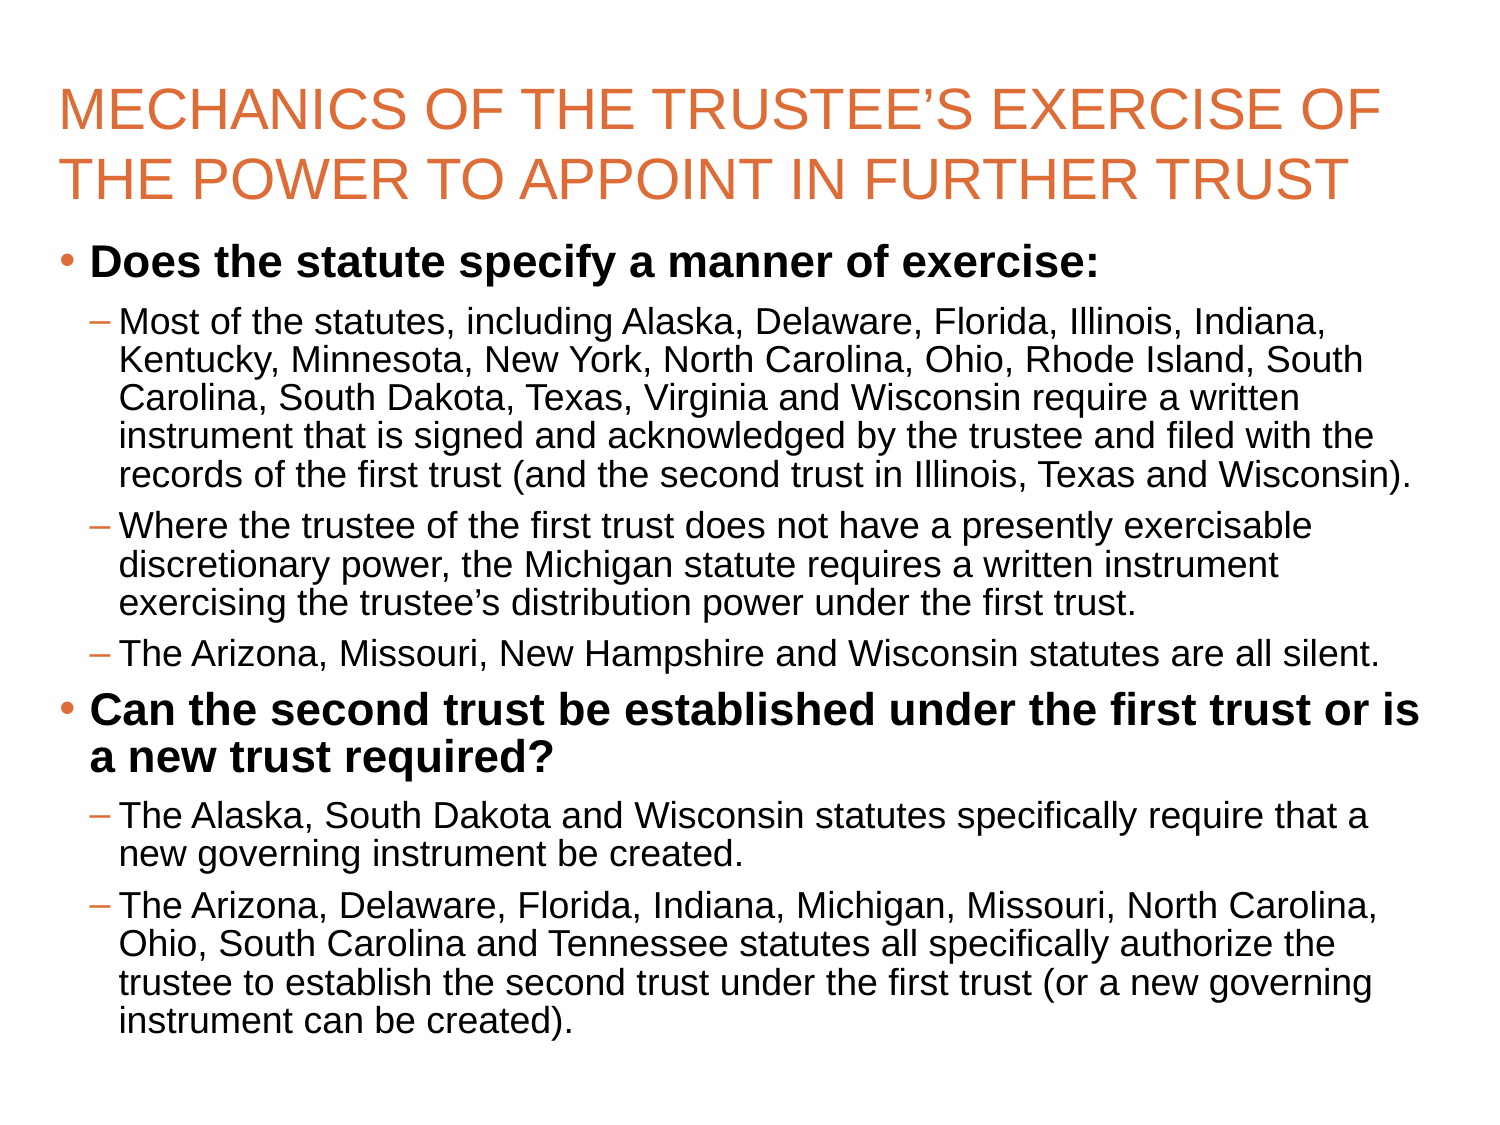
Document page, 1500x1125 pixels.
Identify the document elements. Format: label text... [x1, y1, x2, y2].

title MECHANICS OF THE TRUSTEE’S EXERCISE OF THE POWER TO APPOINT IN FURTHER TRUST [59, 70, 1441, 205]
list Does the statute specify a manner of exercise: Most of the statutes, including Alaska, Delaware, Florida, Illinois, Indiana, Kentucky, Minnesota, New York, North Carolina, Ohio, Rhode Island, South Carolina, South Dakota, Texas, Virginia and Wisconsin require a written instrument that is signed and acknowledged by the trustee and filed with the records of the first trust (and the second trust in Illinois, Texas and Wisconsin). Where the trustee of the first trust does not have a presently exercisable discretionary power, the Michigan statute requires a written instrument exercising the trustee’s distribution power under the first trust. The Arizona, Missouri, New Hampshire and Wisconsin statutes are all silent. Can the second trust be established under the first trust or is a new trust required? The Alaska, South Dakota and Wisconsin statutes specifically require that a new governing instrument be created. The Arizona, Delaware, Florida, Indiana, Michigan, Missouri, North Carolina, Ohio, South Carolina and Tennessee statutes all specifically authorize the trustee to establish the second trust under the first trust (or a new governing instrument can be created). [58, 240, 1441, 1040]
